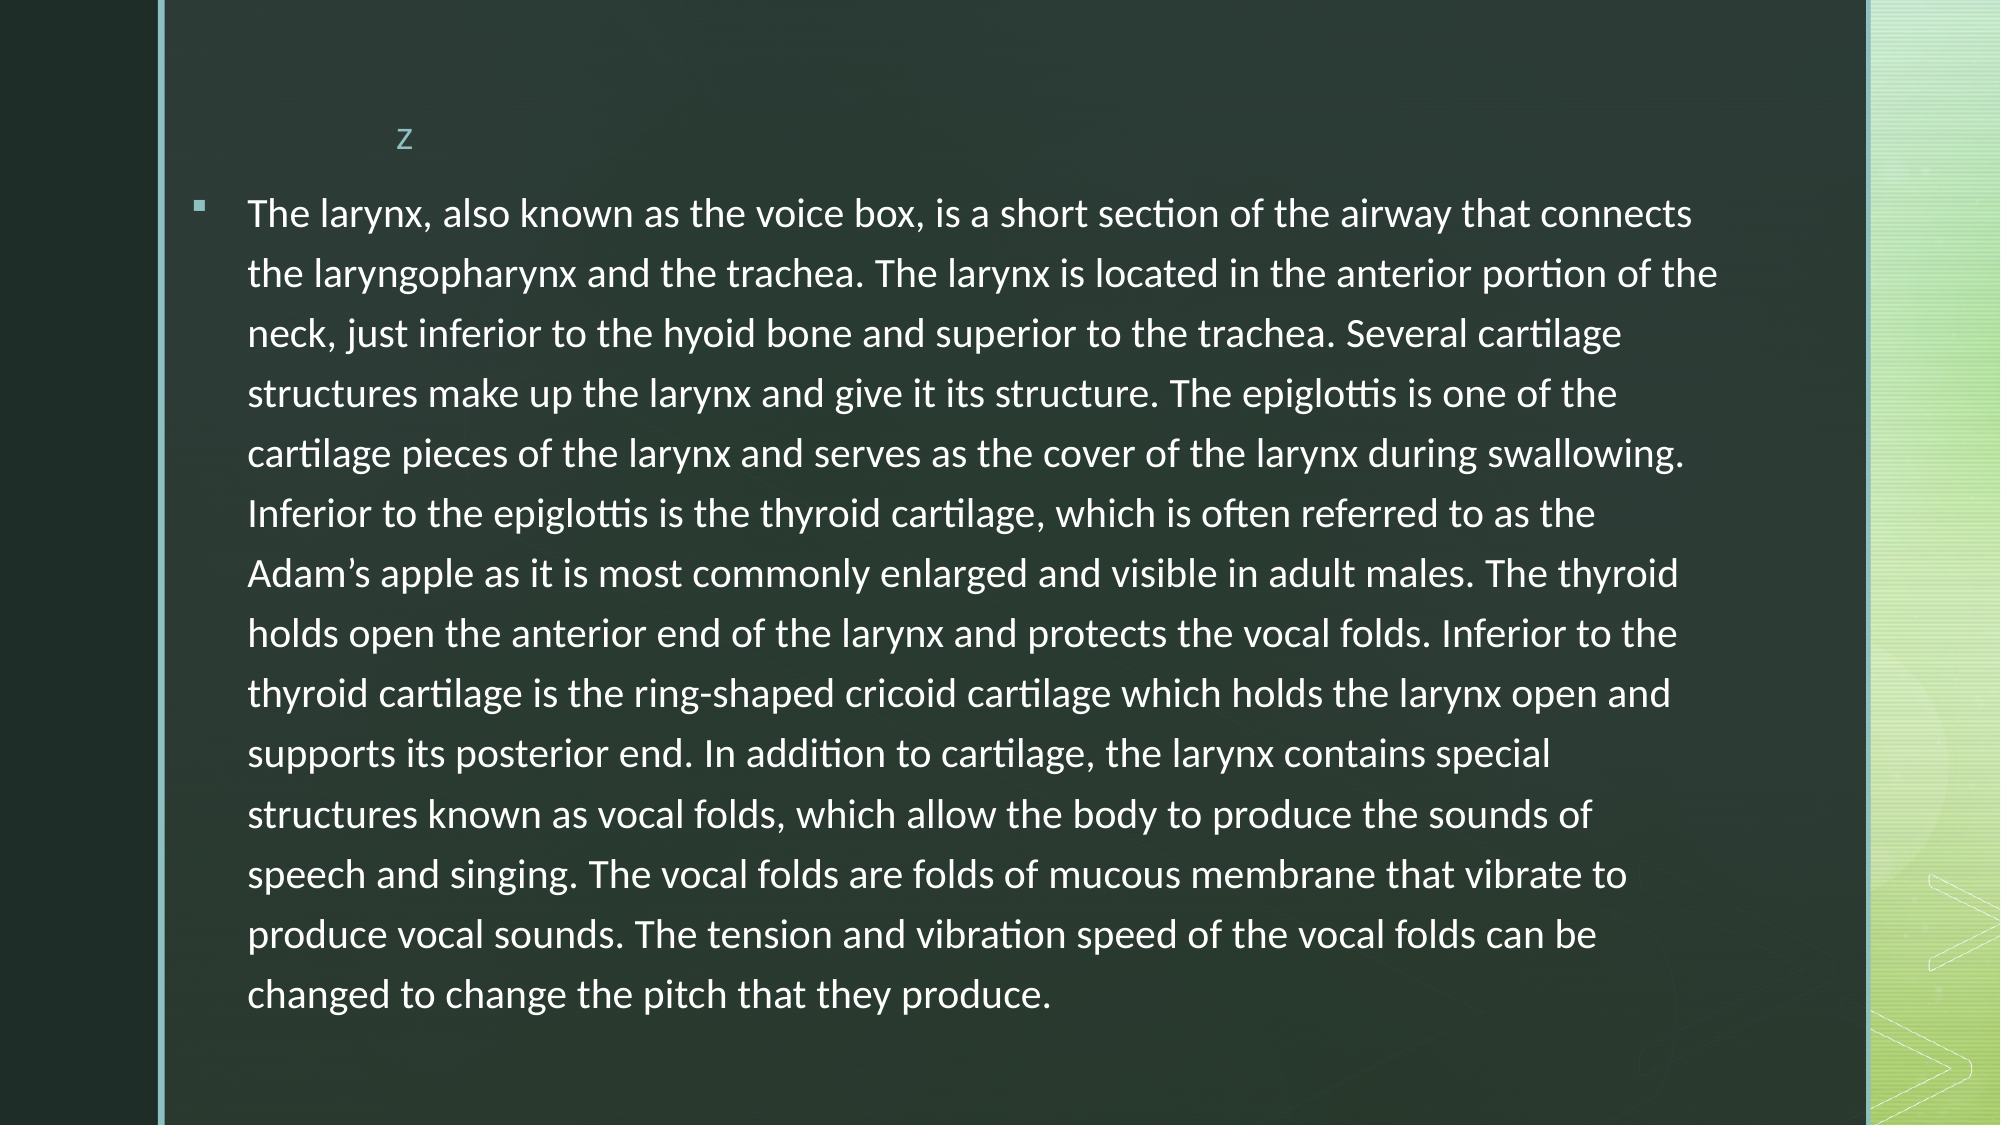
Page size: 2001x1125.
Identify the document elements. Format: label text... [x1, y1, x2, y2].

picture [1871, 0, 2001, 1125]
list The larynx, also known as the voice box, is a short section of the airway that connects the laryngopharynx and the trachea. The larynx is located in the anterior portion of the neck, just inferior to the hyoid bone and superior to the trachea. Several cartilage structures make up the larynx and give it its structure. The epiglottis is one of the cartilage pieces of the larynx and serves as the cover of the larynx during swallowing. Inferior to the epiglottis is the thyroid cartilage, which is often referred to as the Adam’s apple as it is most commonly enlarged and visible in adult males. The thyroid holds open the anterior end of the larynx and protects the vocal folds. Inferior to the thyroid cartilage is the ring-shaped cricoid cartilage which holds the larynx open and supports its posterior end. In addition to cartilage, the larynx contains special structures known as vocal folds, which allow the body to produce the sounds of speech and singing. The vocal folds are folds of mucous membrane that vibrate to produce vocal sounds. The tension and vibration speed of the vocal folds can be changed to change the pitch that they produce. [175, 125, 1734, 1067]
